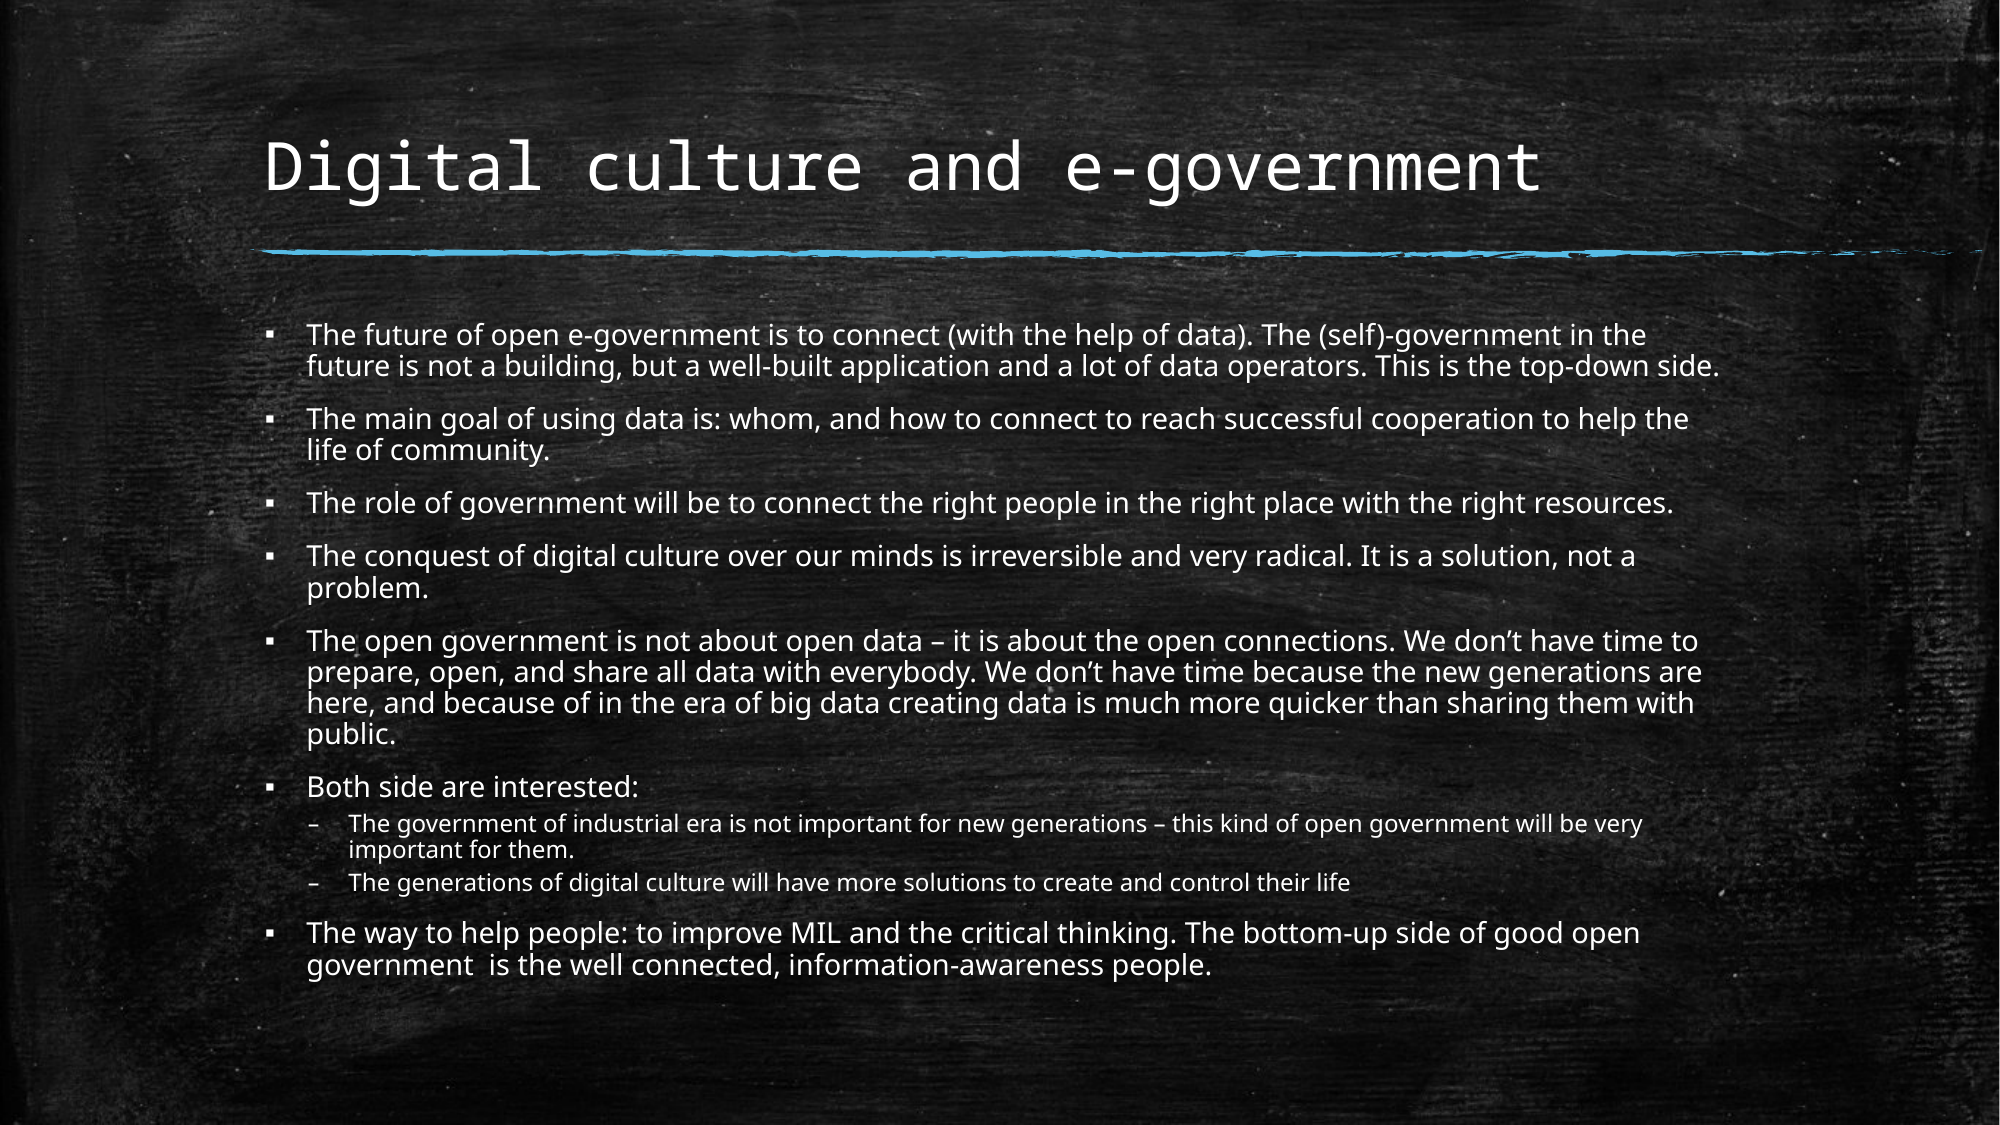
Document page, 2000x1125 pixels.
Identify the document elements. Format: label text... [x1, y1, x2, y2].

list The future of open e-government is to connect (with the help of data). The (self)-government in the future is not a building, but a well-built application and a lot of data operators. This is the top-down side. The main goal of using data is: whom, and how to connect to reach successful cooperation to help the life of community. The role of government will be to connect the right people in the right place with the right resources. The conquest of digital culture over our minds is irreversible and very radical. It is a solution, not a problem. The open government is not about open data – it is about the open connections. We don’t have time to prepare, open, and share all data with everybody. We don’t have time because the new generations are here, and because of in the era of big data creating data is much more quicker than sharing them with public. Both side are interested: The government of industrial era is not important for new generations – this kind of open government will be very important for them. The generations of digital culture will have more solutions to create and control their life The way to help people: to improve MIL and the critical thinking. The bottom-up side of good open government is the well connected, information-awareness people. [249, 312, 1750, 1013]
title Digital culture and e-government [249, 45, 1750, 213]
